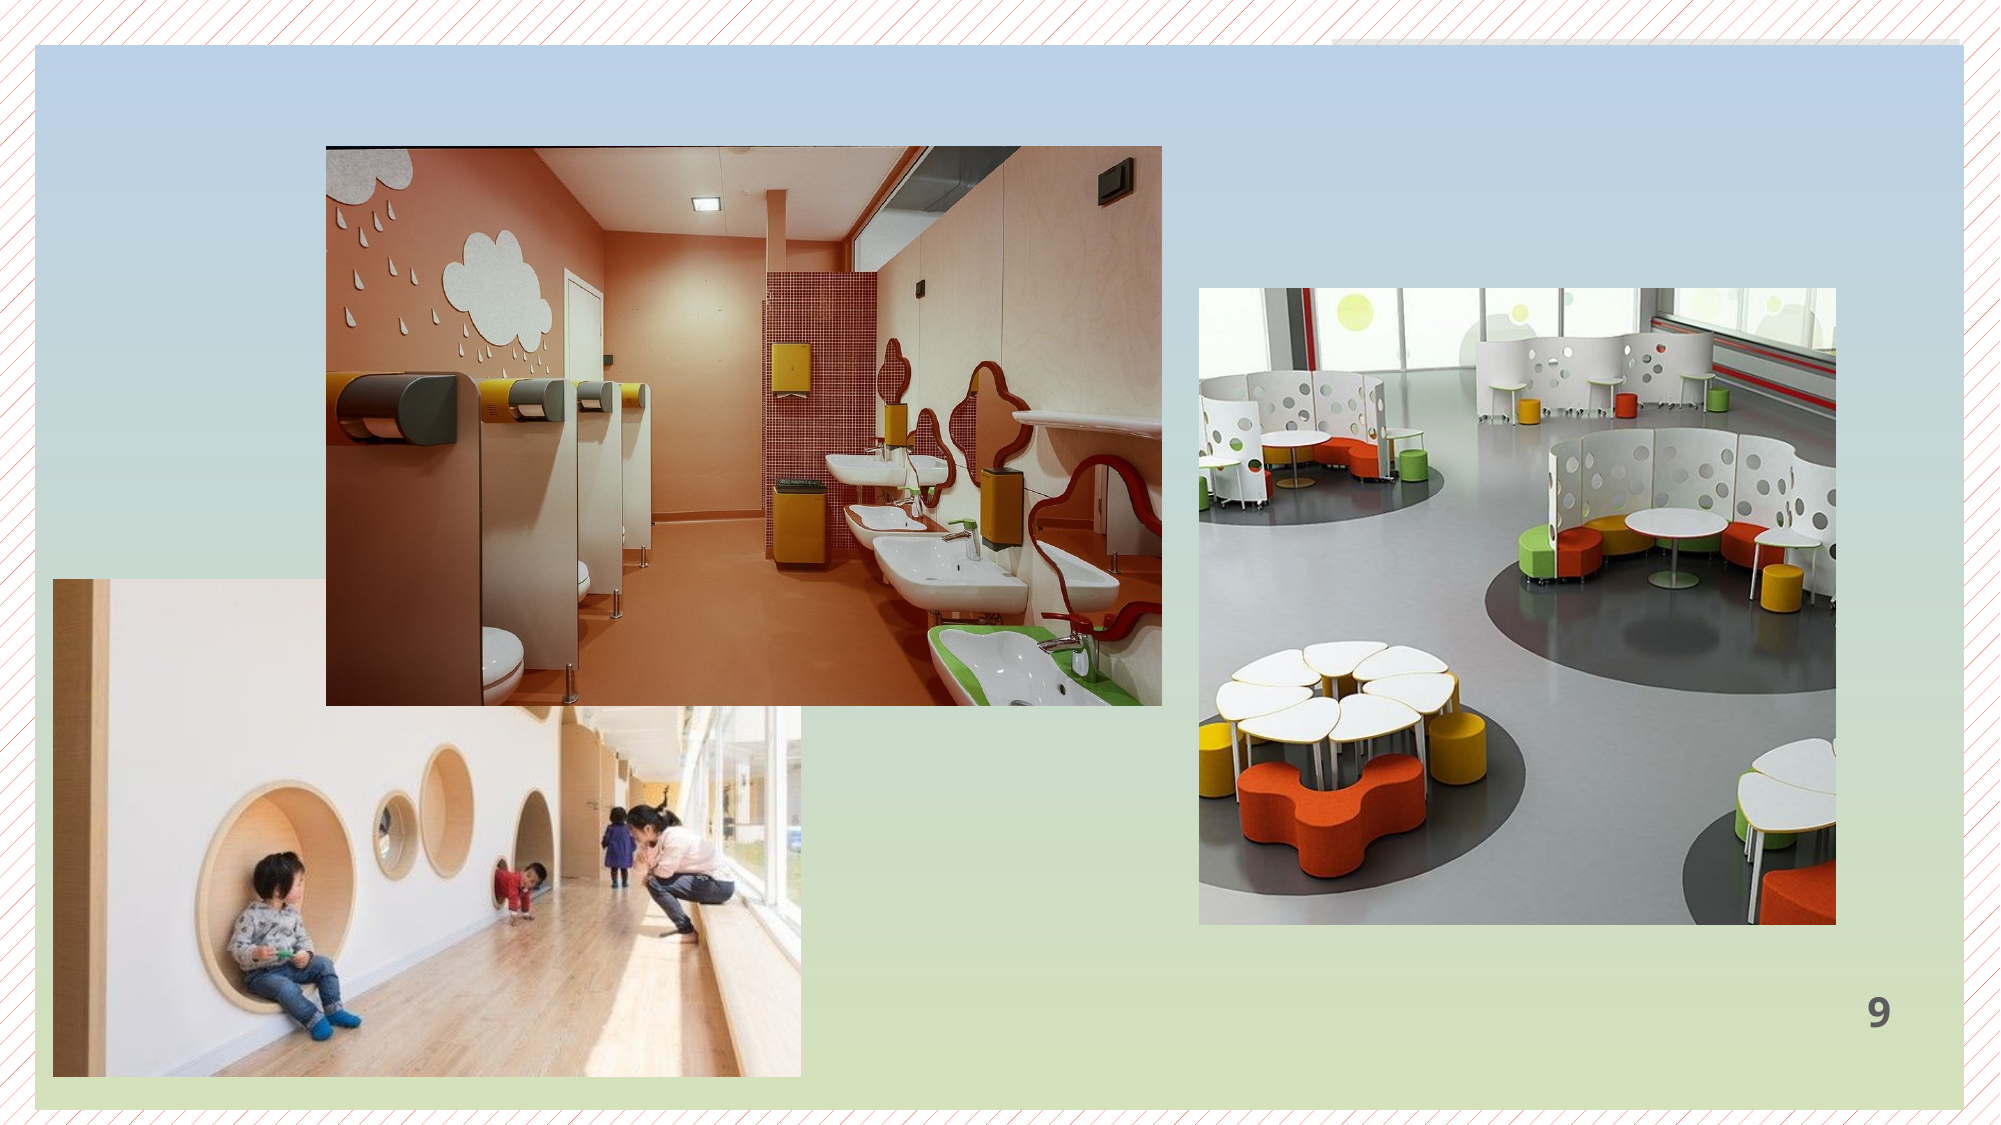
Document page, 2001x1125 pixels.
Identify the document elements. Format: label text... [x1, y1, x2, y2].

slide_number 9 [1705, 990, 1907, 1050]
picture [1199, 288, 1836, 925]
picture [53, 146, 1162, 1077]
list [35, 45, 1964, 1110]
